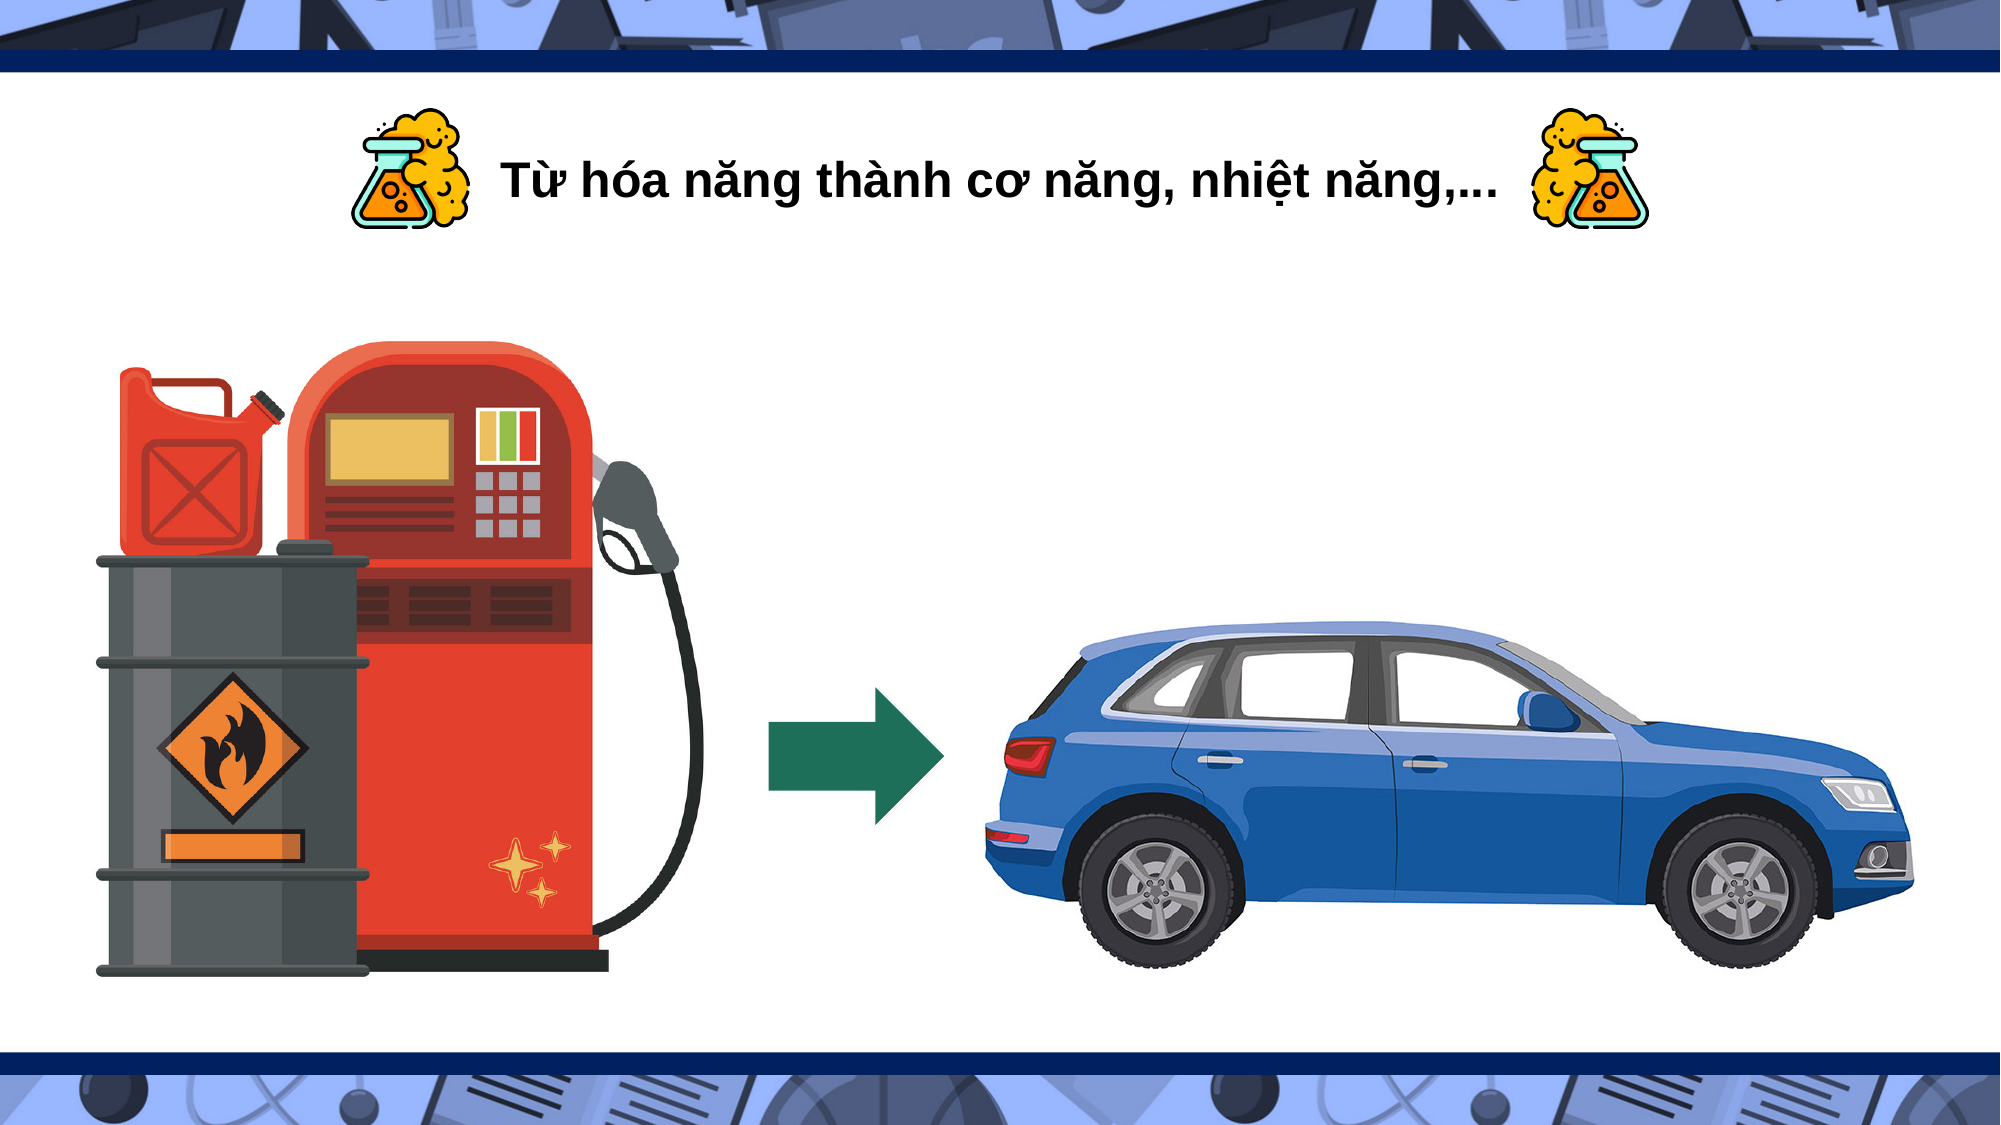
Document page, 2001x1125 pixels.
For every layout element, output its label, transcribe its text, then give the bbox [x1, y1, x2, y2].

picture [349, 108, 471, 229]
picture [1529, 108, 1650, 229]
text_box Từ hóa năng thành cơ năng, nhiệt năng,... [471, 135, 1529, 208]
picture [20, 279, 779, 1001]
picture [975, 555, 1922, 1038]
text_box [0, 0, 2000, 73]
text_box [779, 684, 946, 828]
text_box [0, 1052, 2000, 1125]
